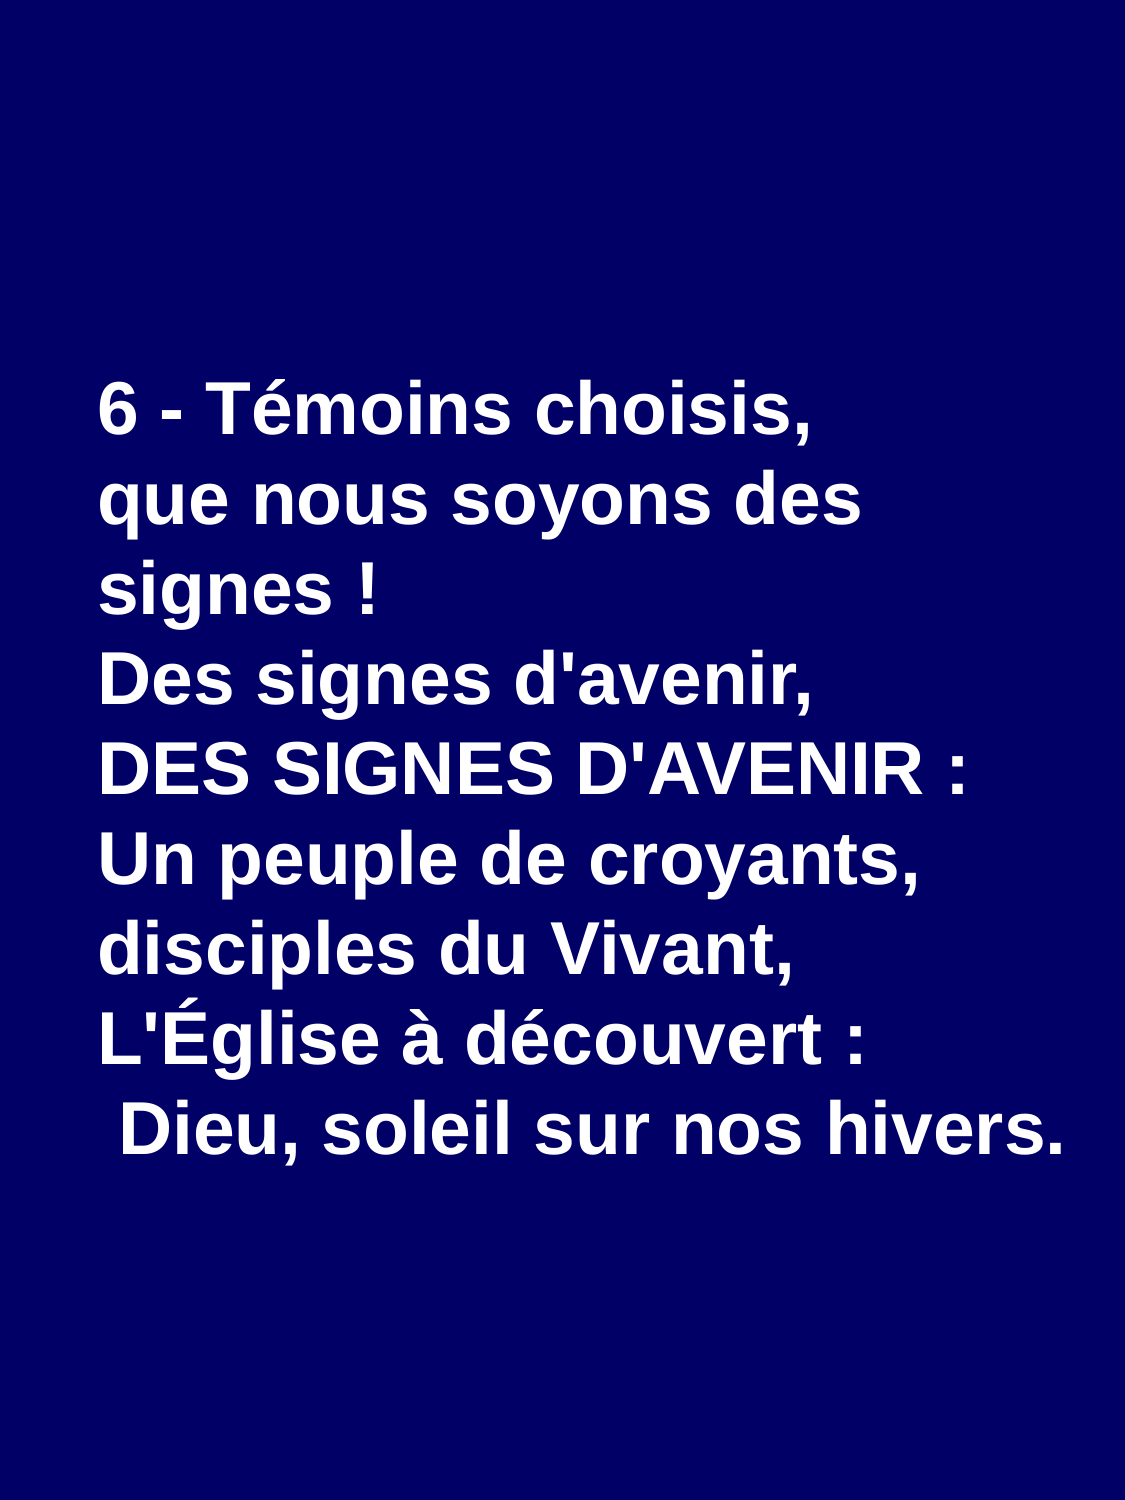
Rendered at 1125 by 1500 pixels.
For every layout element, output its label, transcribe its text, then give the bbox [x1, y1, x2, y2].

text_box 6 - Témoins choisis, que nous soyons des signes ! Des signes d'avenir, DES SIGNES D'AVENIR : Un peuple de croyants, disciples du Vivant, L'Église à découvert : Dieu, soleil sur nos hivers. [82, 352, 1125, 1087]
